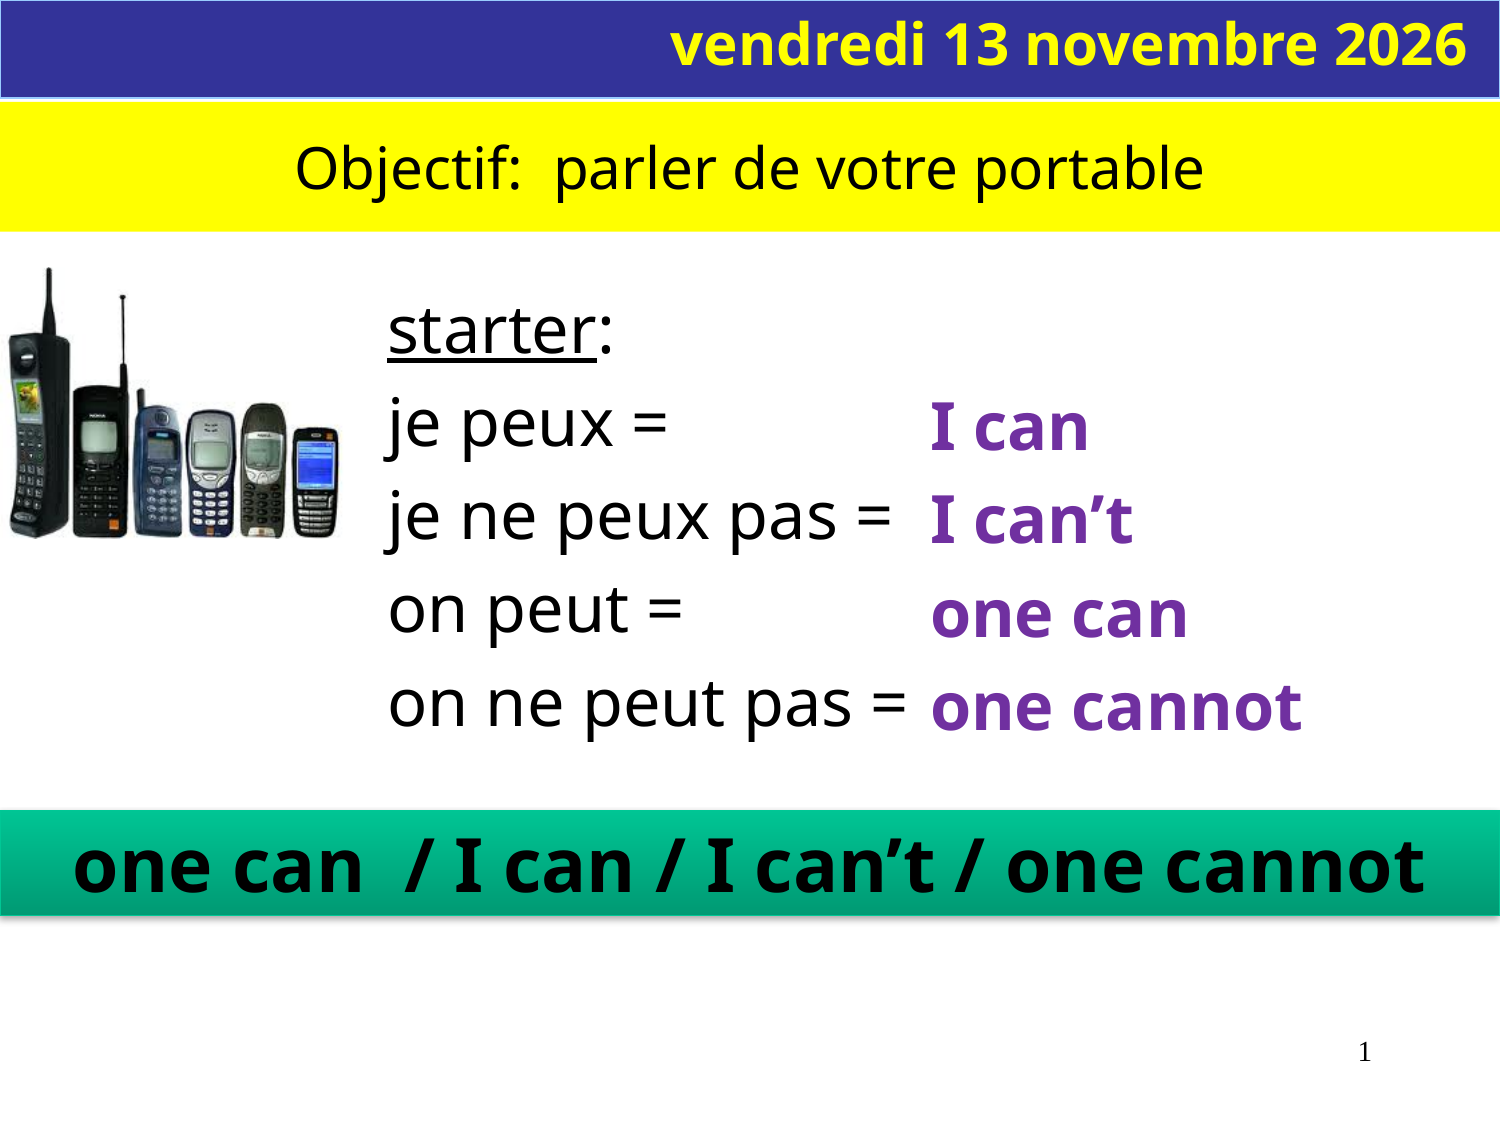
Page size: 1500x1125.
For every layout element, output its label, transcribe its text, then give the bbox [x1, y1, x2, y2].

slide_number 1 [1074, 1024, 1388, 1101]
text_box [0, 0, 1500, 99]
picture [0, 266, 349, 540]
list starter: je peux = je ne peux pas = on peut = on ne peut pas = [371, 278, 1382, 764]
title Objectif: parler de votre portable [0, 101, 1500, 232]
text_box I can I can’t one can one cannot [915, 376, 1447, 752]
text_box lundi 19 décembre 2011 [620, 0, 1483, 94]
text_box one can / I can / I can’t / one cannot [0, 810, 1500, 916]
